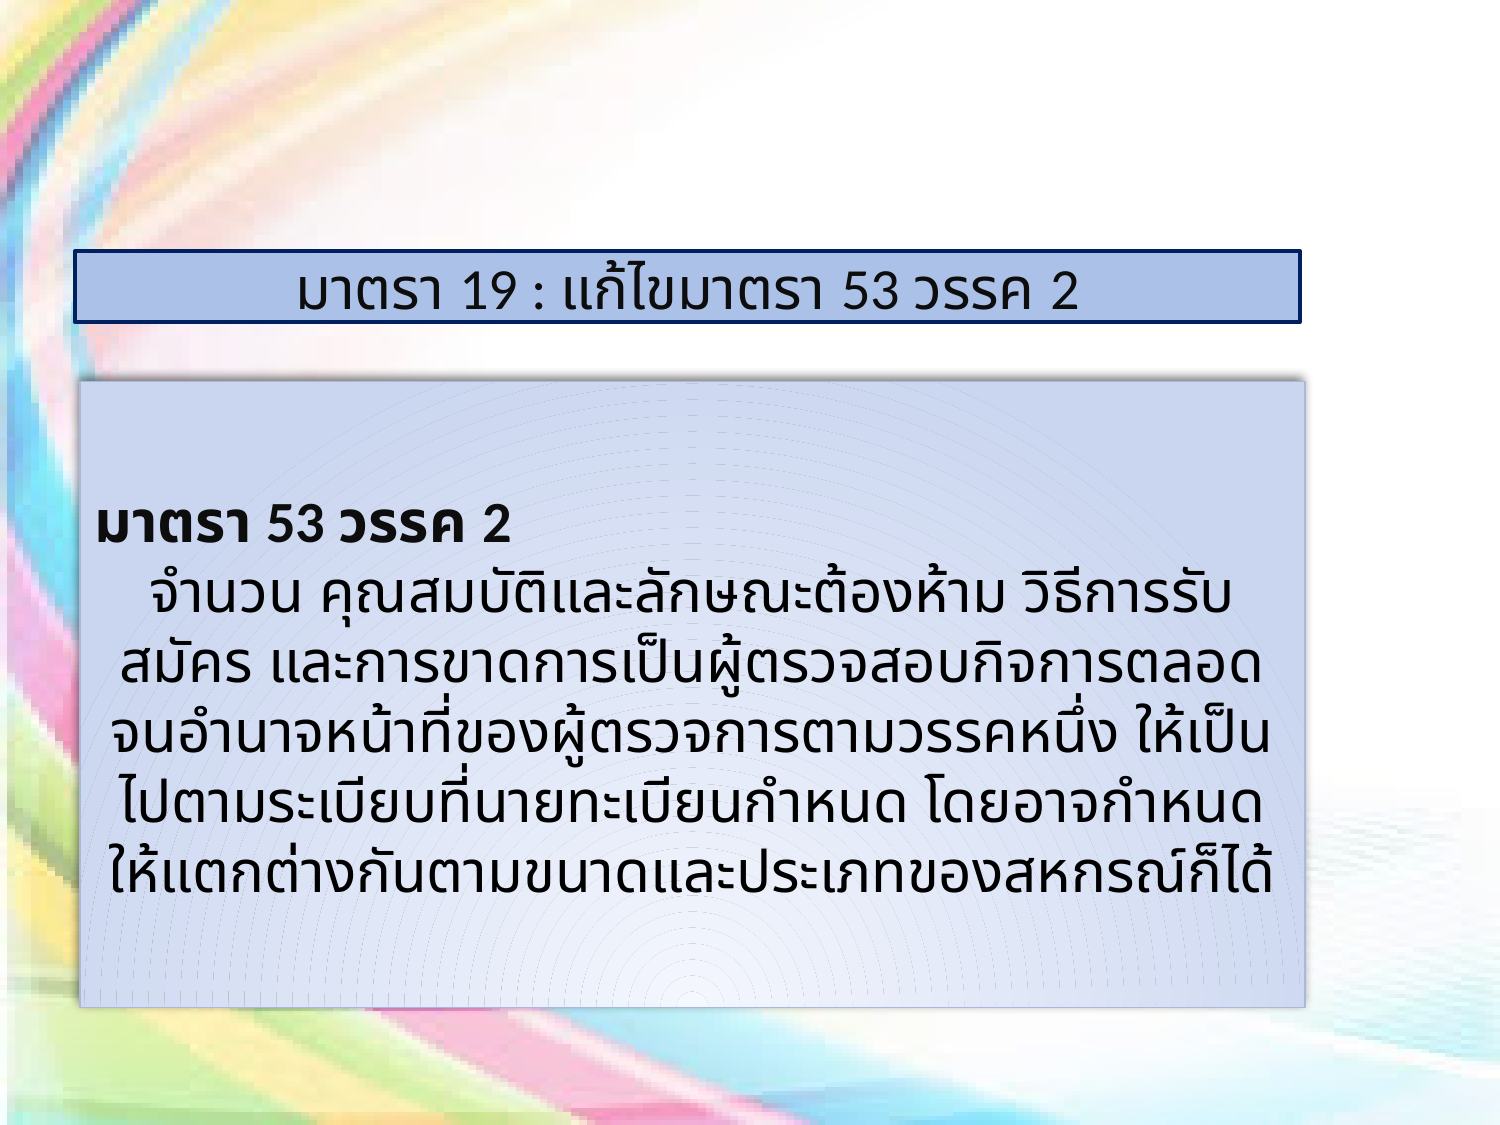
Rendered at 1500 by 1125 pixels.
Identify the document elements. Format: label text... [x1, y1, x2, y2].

text_box มาตรา 19 : แก้ไขมาตรา 53 วรรค 2 [73, 249, 1302, 324]
text_box มาตรา 53 วรรค 2 จำนวน คุณสมบัติและลักษณะต้องห้าม วิธีการรับสมัคร และการขาดการเป็นผู้ตรวจสอบกิจการตลอดจนอำนาจหน้าที่ของผู้ตรวจการตามวรรคหนึ่ง ให้เป็นไปตามระเบียบที่นายทะเบียนกำหนด โดยอาจกำหนดให้แตกต่างกันตามขนาดและประเภทของสหกรณ์ก็ได้ [79, 381, 1306, 1008]
